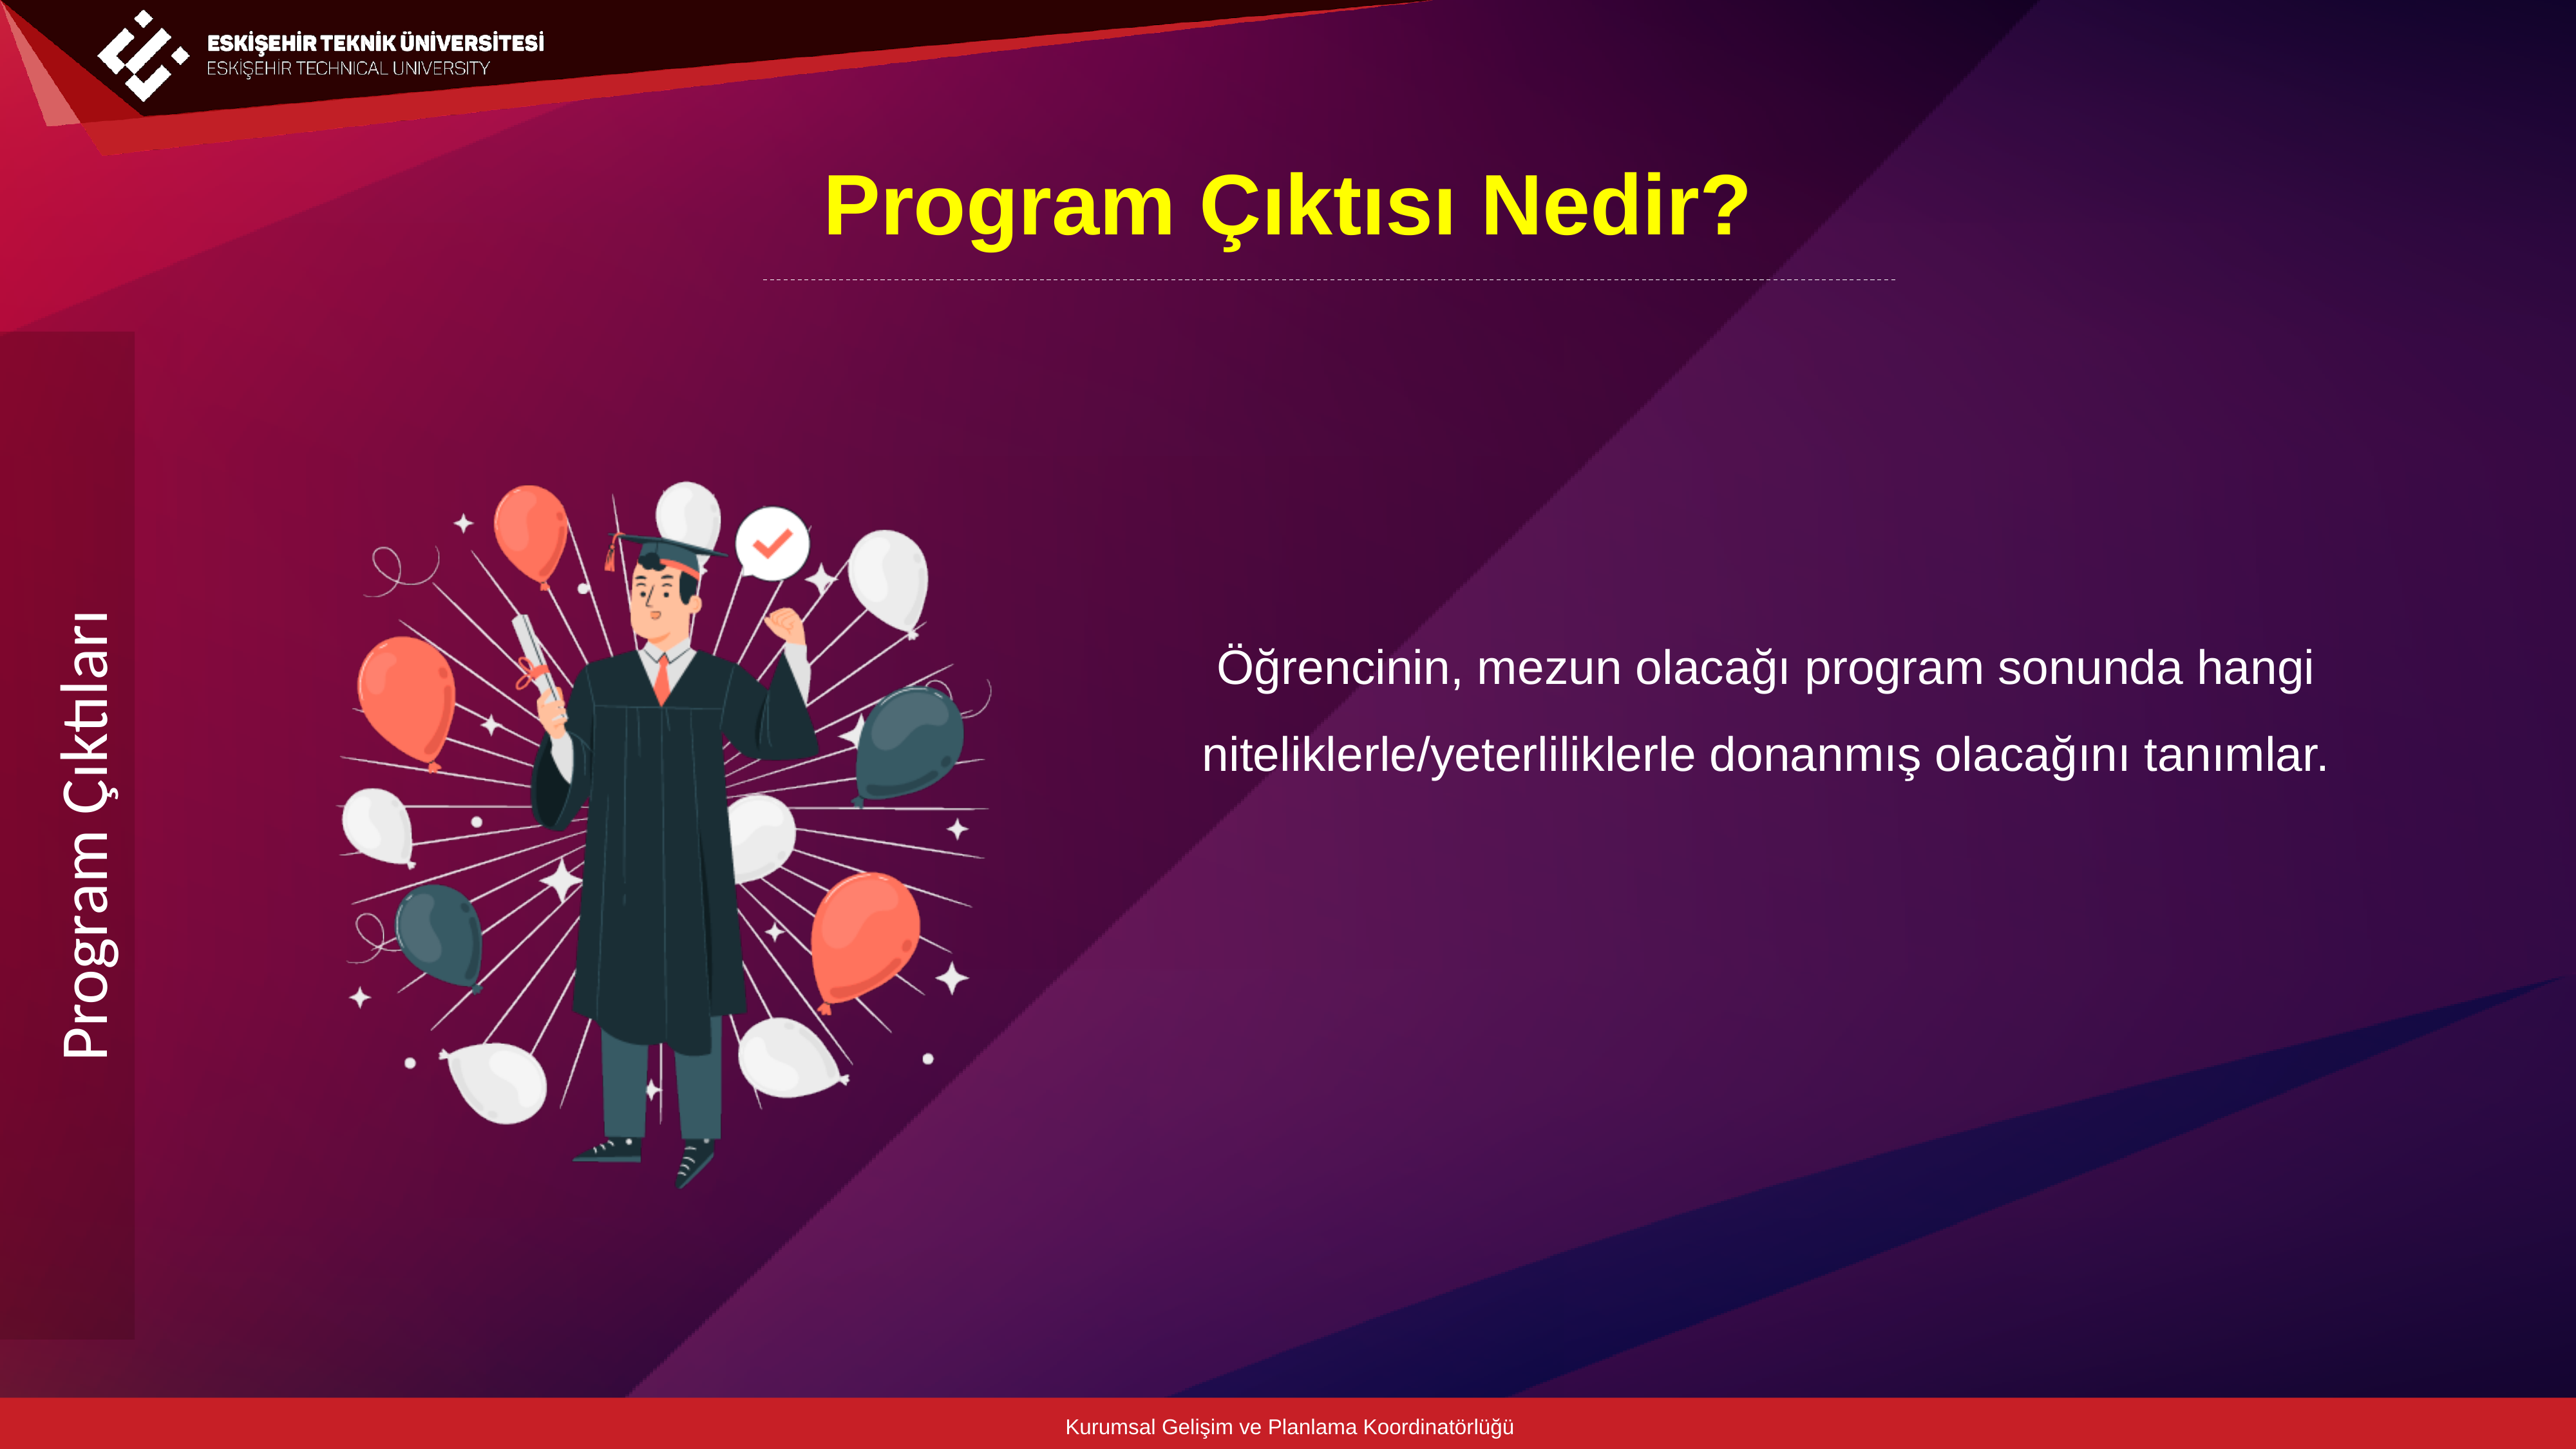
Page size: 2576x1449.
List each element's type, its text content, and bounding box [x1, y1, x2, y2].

text_box [563, 1408, 2012, 1449]
text_box Öğrencinin, mezun olacağı program sonunda hangi niteliklerle/yeterliliklerle donanmış olacağını tanımlar. [1051, 602, 2576, 947]
text_box [0, 331, 135, 1340]
picture [0, 262, 2576, 1397]
picture [0, 0, 2576, 155]
text_box Program Çıktıları [0, 354, 126, 1318]
text_box Kurumsal Gelişim ve Planlama Koordinatörlüğü [584, 1408, 1996, 1444]
subtitle Program Çıktısı Nedir? [0, 155, 2576, 262]
